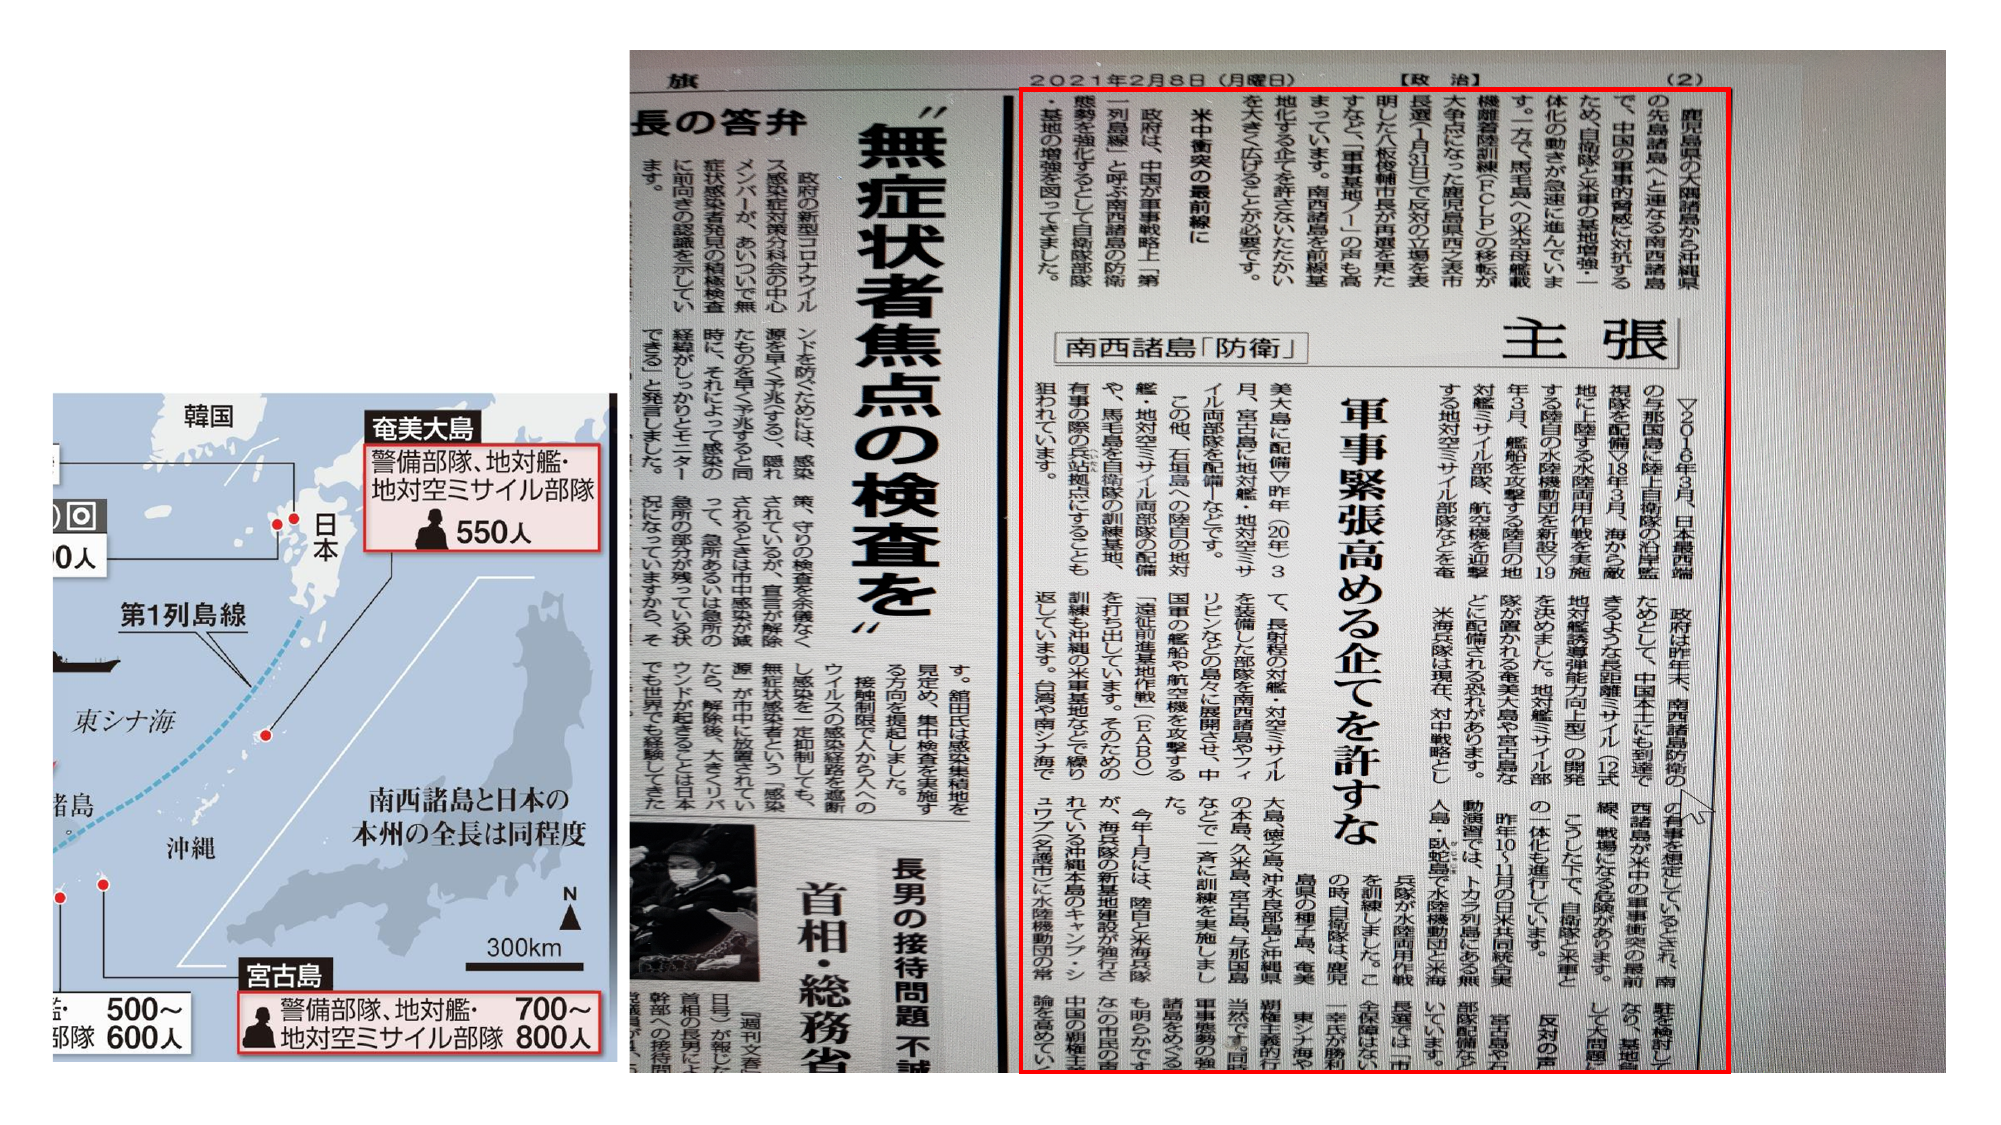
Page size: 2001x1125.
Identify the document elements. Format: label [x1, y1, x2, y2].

picture [629, 50, 1947, 1073]
picture [52, 392, 618, 1062]
